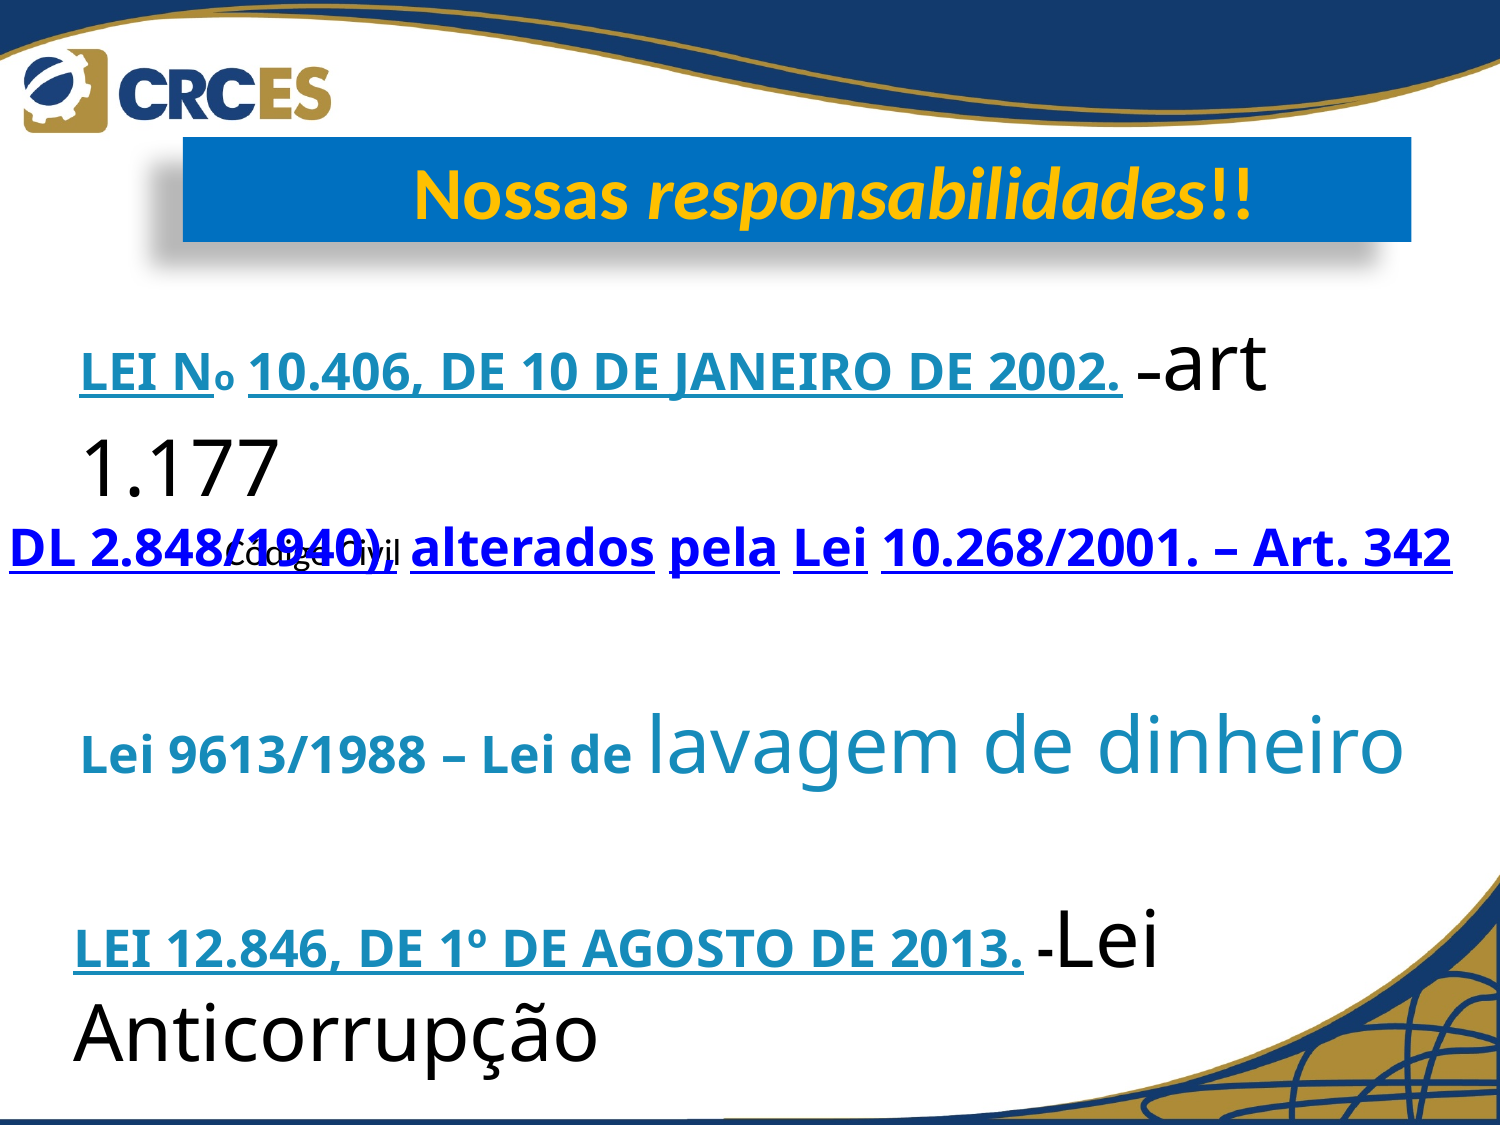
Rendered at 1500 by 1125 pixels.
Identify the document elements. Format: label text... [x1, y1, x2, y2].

text_box LEI 12.846, DE 1º DE AGOSTO DE 2013. -Lei Anticorrupção [73, 877, 1161, 1085]
text_box LEI No 10.406, DE 10 DE JANEIRO DE 2002. –art 1.177 Código CivilCC [79, 299, 1471, 581]
text_box Lei 9613/1988 – Lei de lavagem de dinheiro [79, 683, 1500, 797]
text_box Nossas responsabilidades!! [182, 136, 1412, 243]
picture [0, 0, 1500, 1125]
text_box DL 2.848/1940), alterados pela Lei 10.268/2001. – Art. 342 CP [8, 535, 1453, 672]
